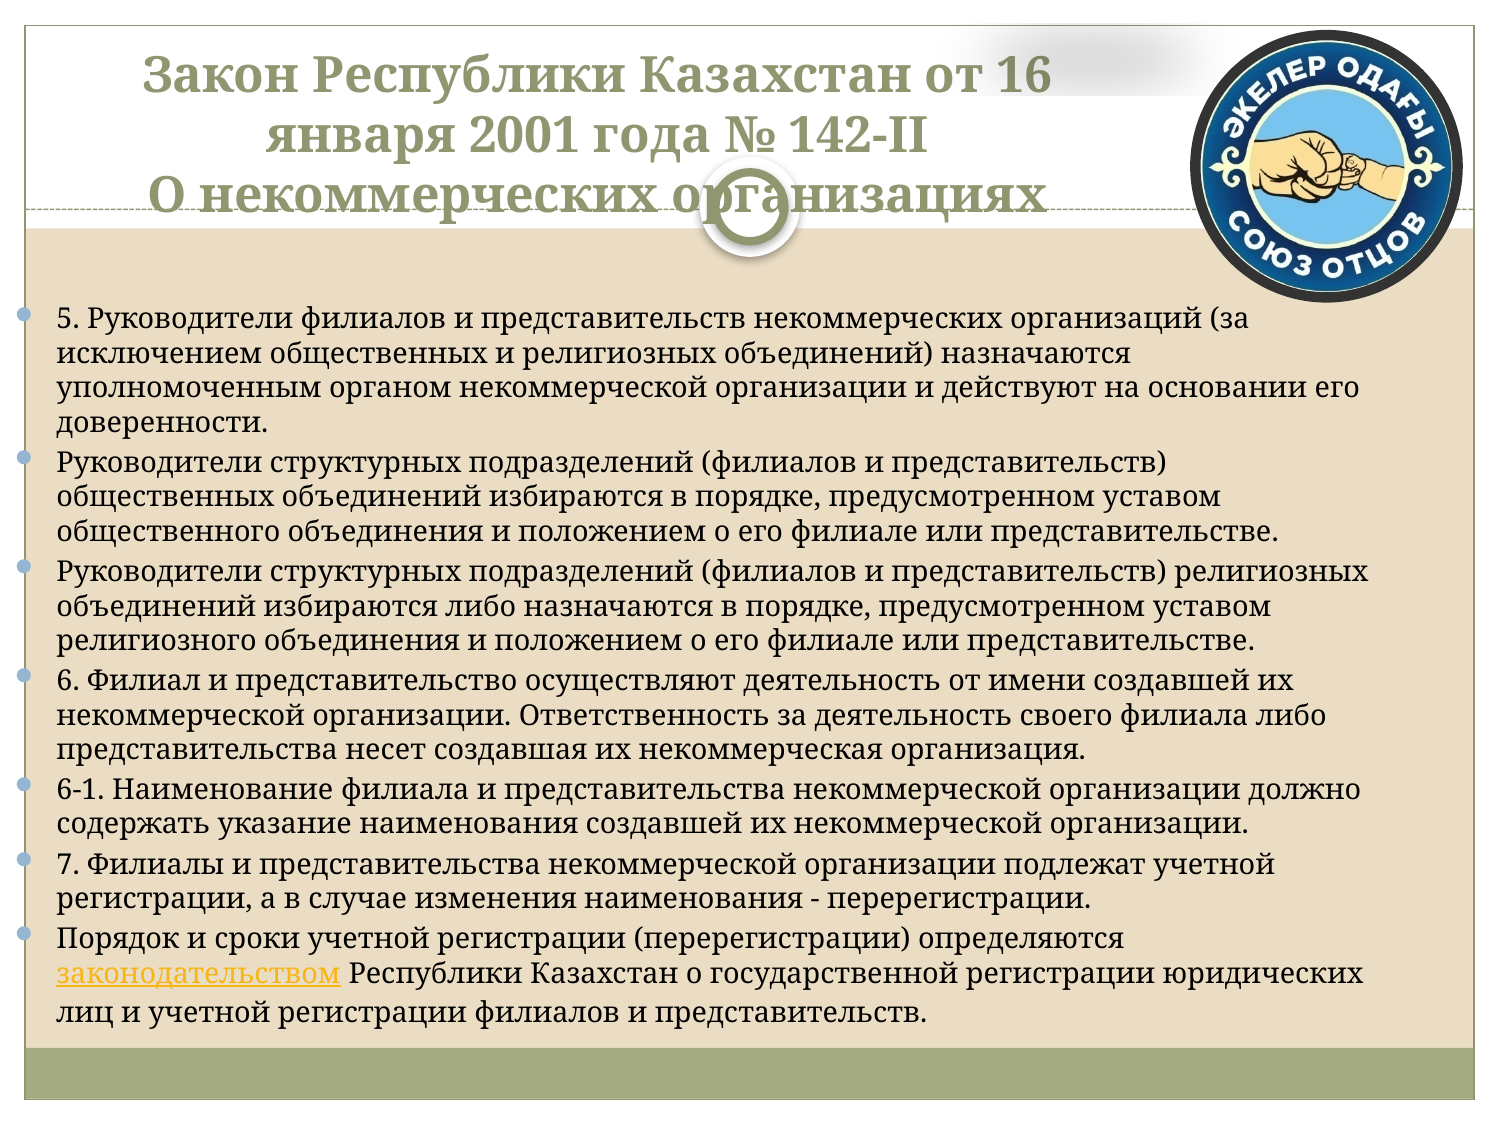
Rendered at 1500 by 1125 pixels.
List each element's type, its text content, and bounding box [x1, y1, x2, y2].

picture [1195, 34, 1458, 298]
title Закон Республики Казахстан от 16 января 2001 года № 142-II О некоммерческих организациях [35, 105, 1161, 230]
list 5. Руководители филиалов и представительств некоммерческих организаций (за исключением общественных и религиозных объединений) назначаются уполномоченным органом некоммерческой организации и действуют на основании его доверенности. Руководители структурных подразделений (филиалов и представительств) общественных объединений избираются в порядке, предусмотренном уставом общественного объединения и положением о его филиале или представительстве. Руководители структурных подразделений (филиалов и представительств) религиозных объединений избираются либо назначаются в порядке, предусмотренном уставом религиозного объединения и положением о его филиале или представительстве. 6. Филиал и представительство осуществляют деятельность от имени создавшей их некоммерческой организации. Ответственность за деятельность своего филиала либо представительства несет создавшая их некоммерческая организация. 6-1. Наименование филиала и представительства некоммерческой организации должно содержать указание наименования создавшей их некоммерческой организации. 7. Филиалы и представительства некоммерческой организации подлежат учетной регистрации, а в случае изменения наименования - перерегистрации. Порядок и сроки учетной регистрации (перерегистрации) определяются законодательством Республики Казахстан о государственной регистрации юридических лиц и учетной регистрации филиалов и представительств. [0, 292, 1395, 1043]
